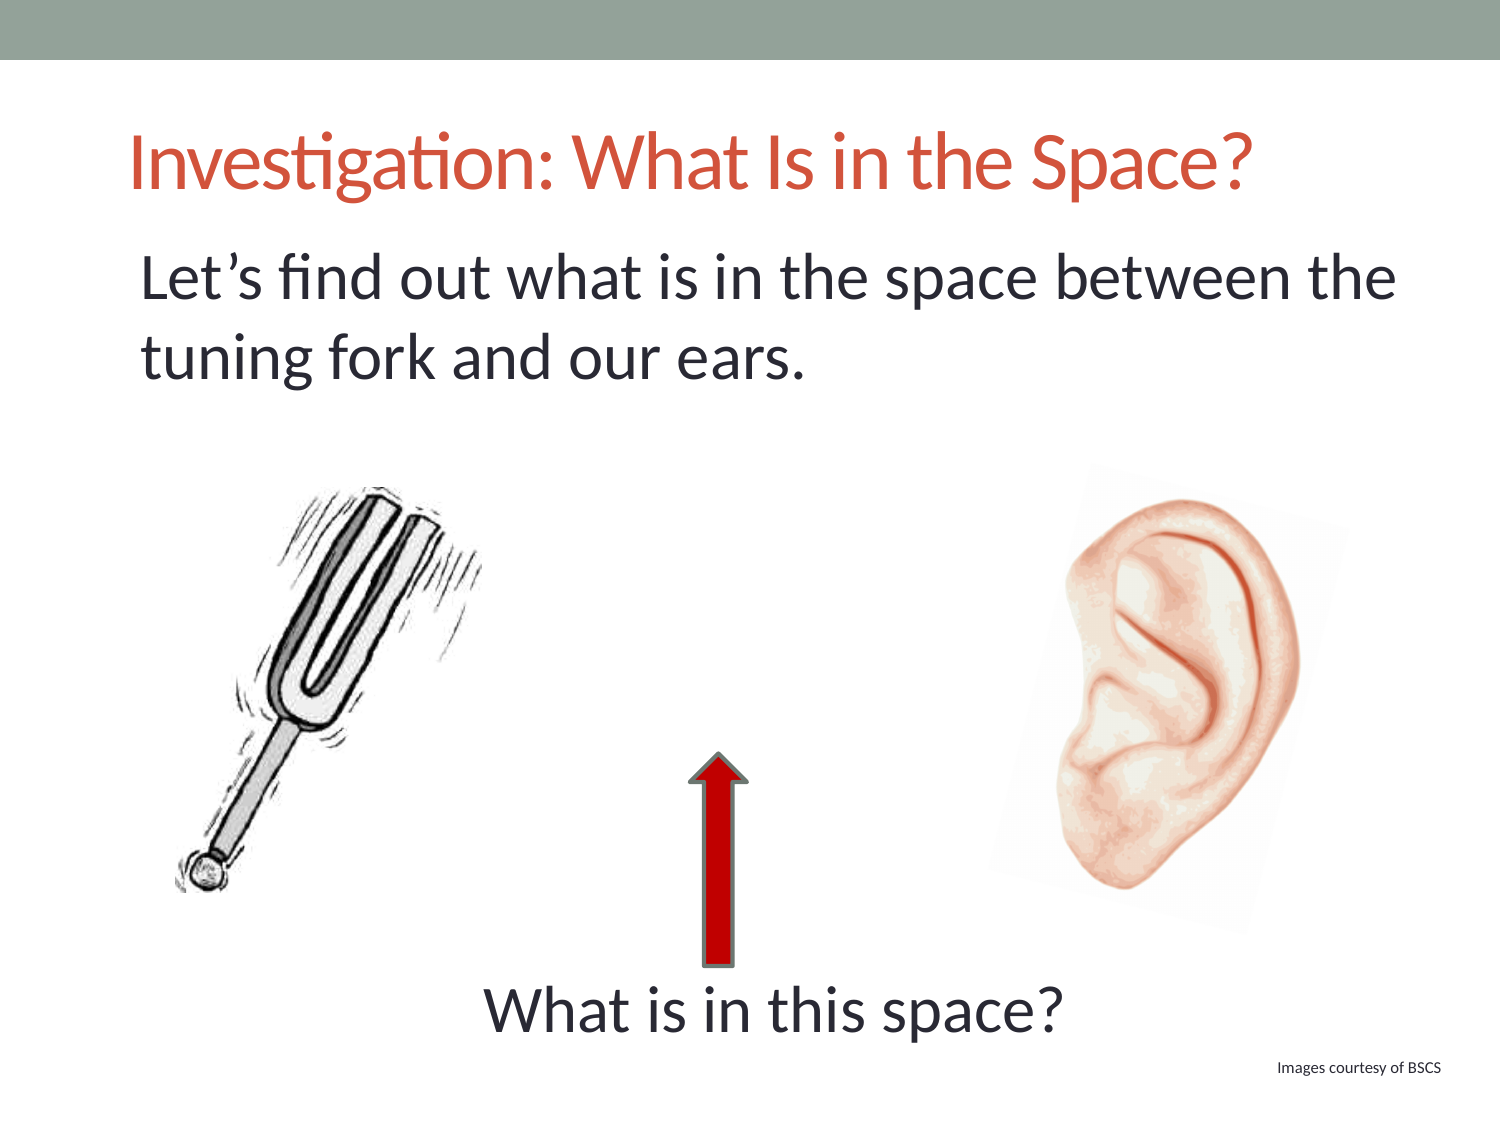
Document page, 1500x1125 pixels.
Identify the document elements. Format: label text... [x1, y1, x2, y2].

picture [174, 487, 482, 893]
title Investigation: What Is in the Space? [112, 75, 1425, 238]
list Let’s find out what is in the space between the tuning fork and our ears. What is in this space? [125, 224, 1425, 1063]
picture [988, 463, 1349, 934]
text_box Images courtesy of BSCS [1262, 1049, 1463, 1085]
text_box [687, 751, 749, 969]
